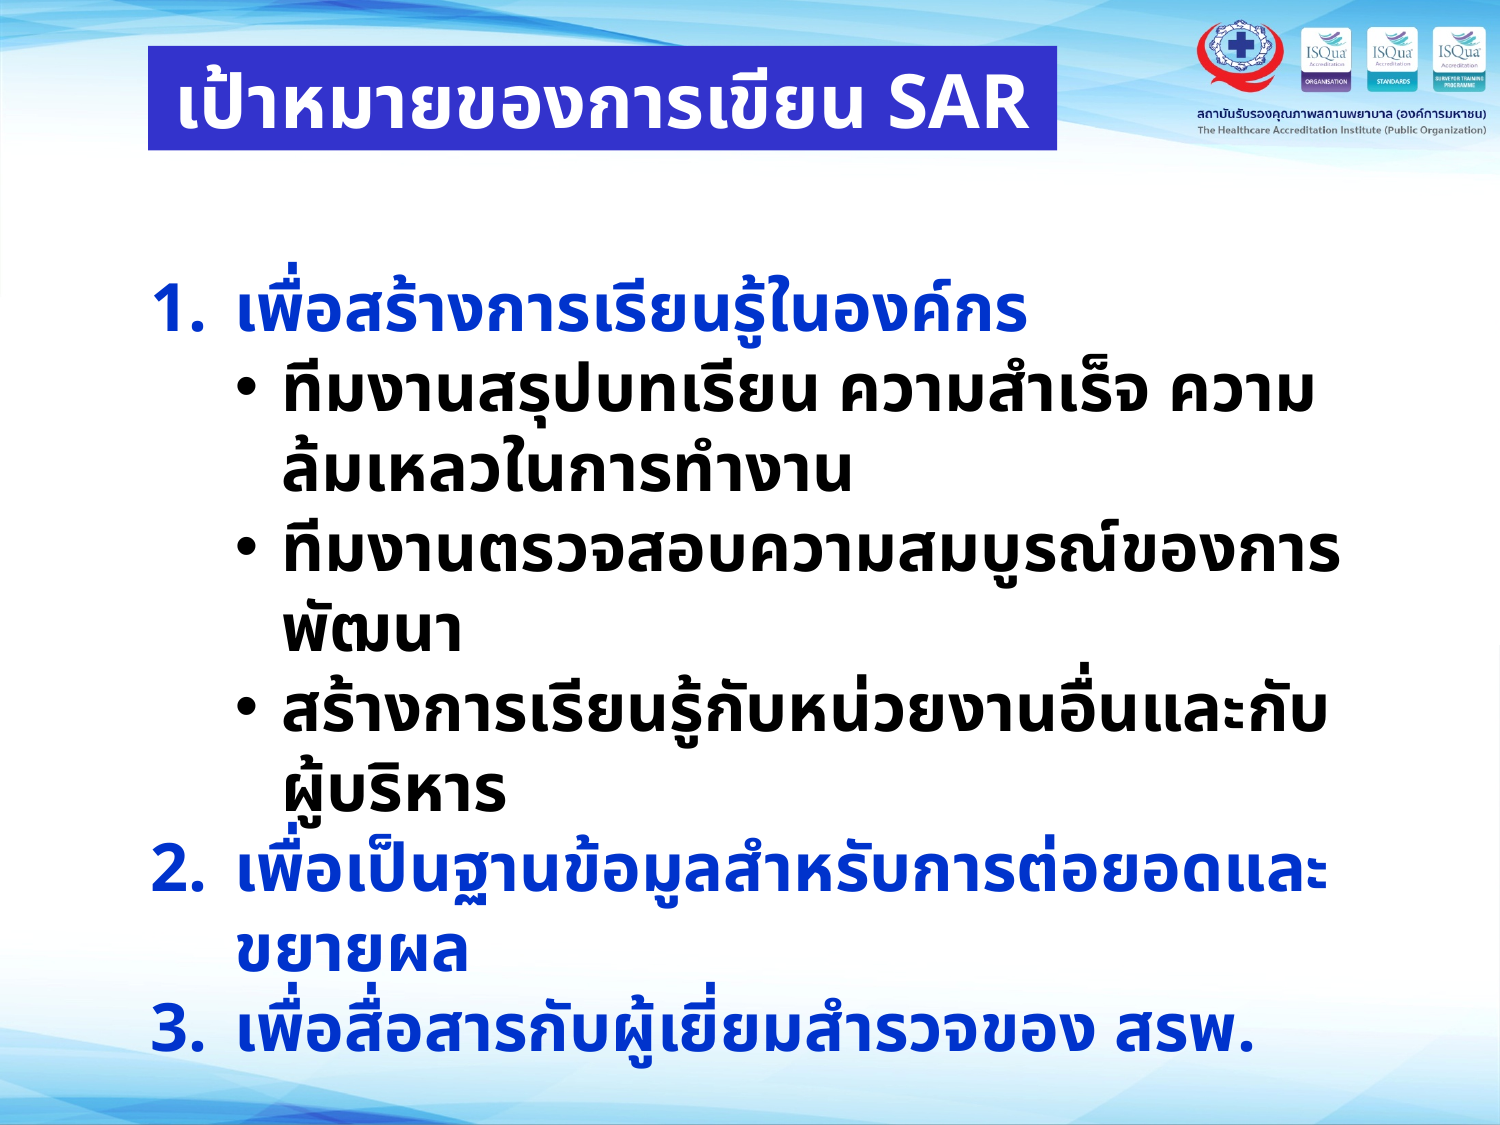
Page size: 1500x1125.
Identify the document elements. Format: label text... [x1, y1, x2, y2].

picture [0, 645, 1500, 1125]
picture [0, 0, 1500, 492]
text_box เป้าหมายของการเขียน SAR [148, 45, 1058, 151]
text_box เพื่อสร้างการเรียนรู้ในองค์กร ทีมงานสรุปบทเรียน ความสำเร็จ ความล้มเหลวในการทำงาน ทีมงานตรวจสอบความสมบูรณ์ของการพัฒนา สร้างการเรียนรู้กับหน่วยงานอื่นและกับผู้บริหาร เพื่อเป็นฐานข้อมูลสำหรับการต่อยอดและขยายผล เพื่อสื่อสารกับผู้เยี่ยมสำรวจของ สรพ. [135, 257, 1388, 1073]
